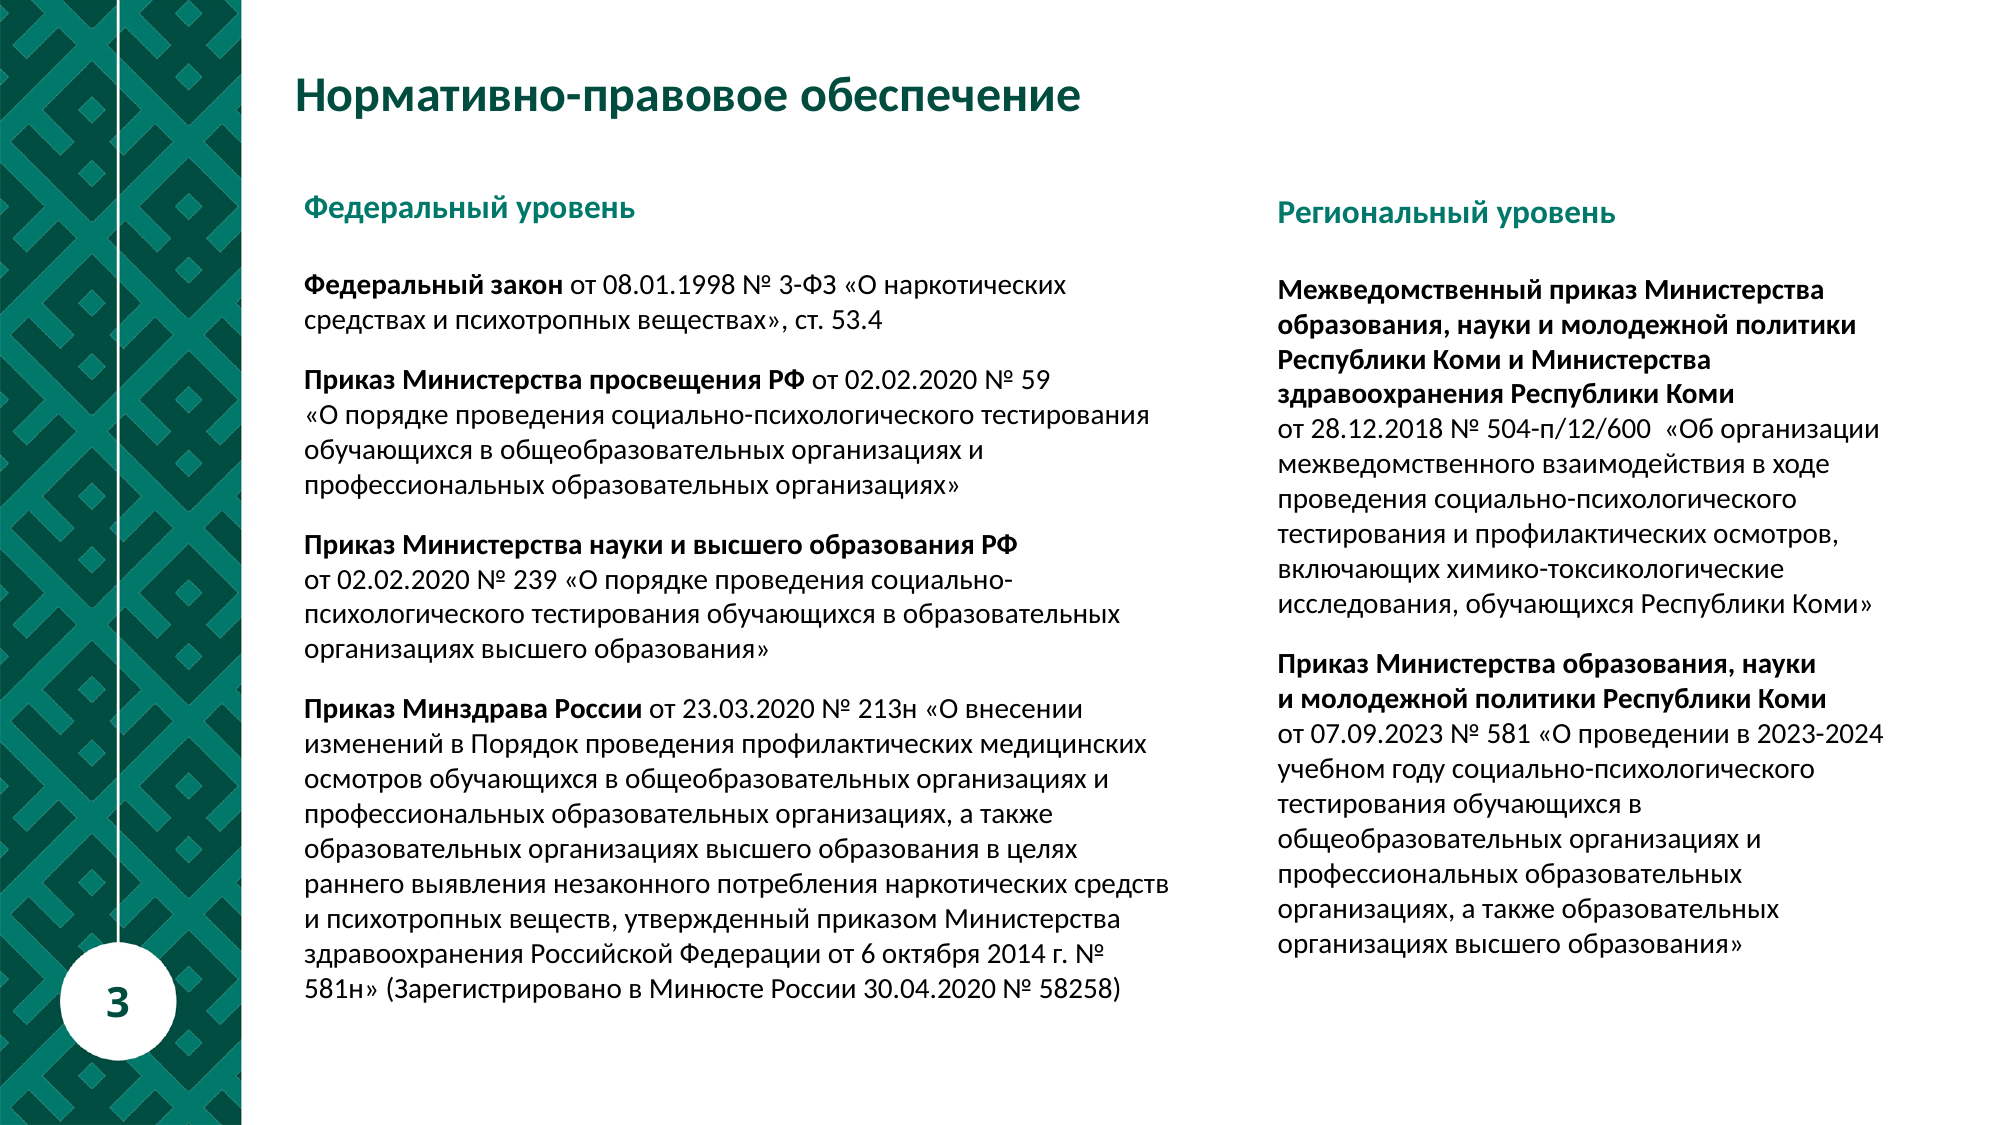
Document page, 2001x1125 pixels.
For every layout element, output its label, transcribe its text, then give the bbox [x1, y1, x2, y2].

title Нормативно-правовое обеспечение [293, 0, 1289, 185]
picture [0, 0, 2001, 1125]
text_box Региональный уровень Межведомственный приказ Министерства образования, науки и молодежной политики Республики Коми и Министерства здравоохранения Республики Коми от 28.12.2018 № 504-п/12/600 «Об организации межведомственного взаимодействия в ходе проведения социально-психологического тестирования и профилактических осмотров, включающих химико-токсикологические исследования, обучающихся Республики Коми» Приказ Министерства образования, науки и молодежной политики Республики Коми от 07.09.2023 № 581 «О проведении в 2023-2024 учебном году социально-психологического тестирования обучающихся в общеобразовательных организациях и профессиональных образовательных организациях, а также образовательных организациях высшего образования» [1262, 182, 1913, 967]
text_box 3 [99, 975, 163, 1033]
text_box Федеральный уровень Федеральный закон от 08.01.1998 № 3-ФЗ «О наркотических средствах и психотропных веществах», ст. 53.4 Приказ Министерства просвещения РФ от 02.02.2020 № 59 «О порядке проведения социально-психологического тестирования обучающихся в общеобразовательных организациях и профессиональных образовательных организациях» Приказ Министерства науки и высшего образования РФ от 02.02.2020 № 239 «О порядке проведения социально-психологического тестирования обучающихся в образовательных организациях высшего образования» Приказ Минздрава России от 23.03.2020 № 213н «О внесении изменений в Порядок проведения профилактических медицинских осмотров обучающихся в общеобразовательных организациях и профессиональных образовательных организациях, а также образовательных организациях высшего образования в целях раннего выявления незаконного потребления наркотических средств и психотропных веществ, утвержденный приказом Министерства здравоохранения Российской Федерации от 6 октября 2014 г. № 581н» (Зарегистрировано в Минюсте России 30.04.2020 № 58258) [304, 183, 1171, 1005]
